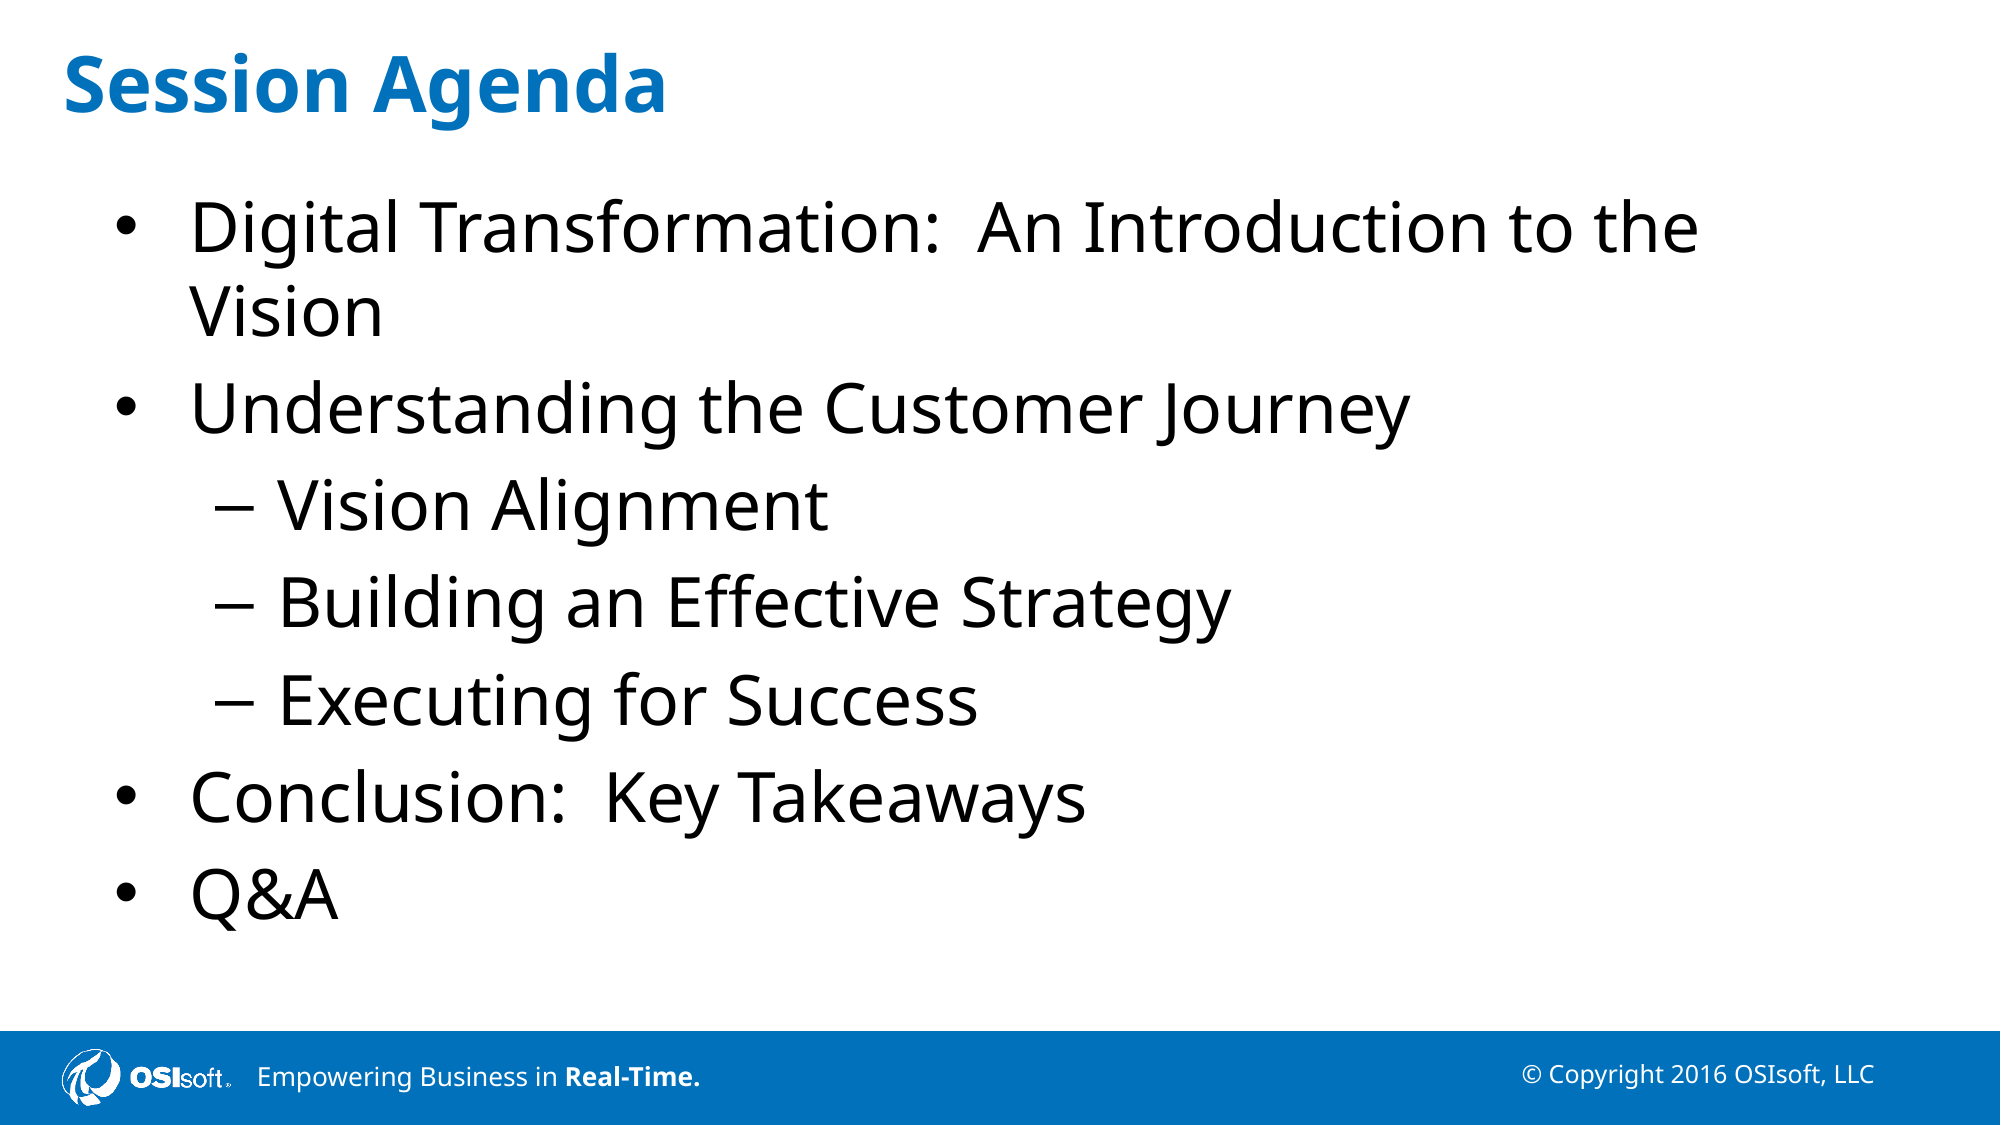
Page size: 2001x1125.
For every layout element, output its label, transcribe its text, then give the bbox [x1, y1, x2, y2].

picture [0, 1031, 2000, 1125]
title Session Agenda [48, 0, 1849, 176]
list Digital Transformation: An Introduction to the Vision Understanding the Customer Journey Vision Alignment Building an Effective Strategy Executing for Success Conclusion: Key Takeaways Q&A [99, 175, 1900, 1005]
